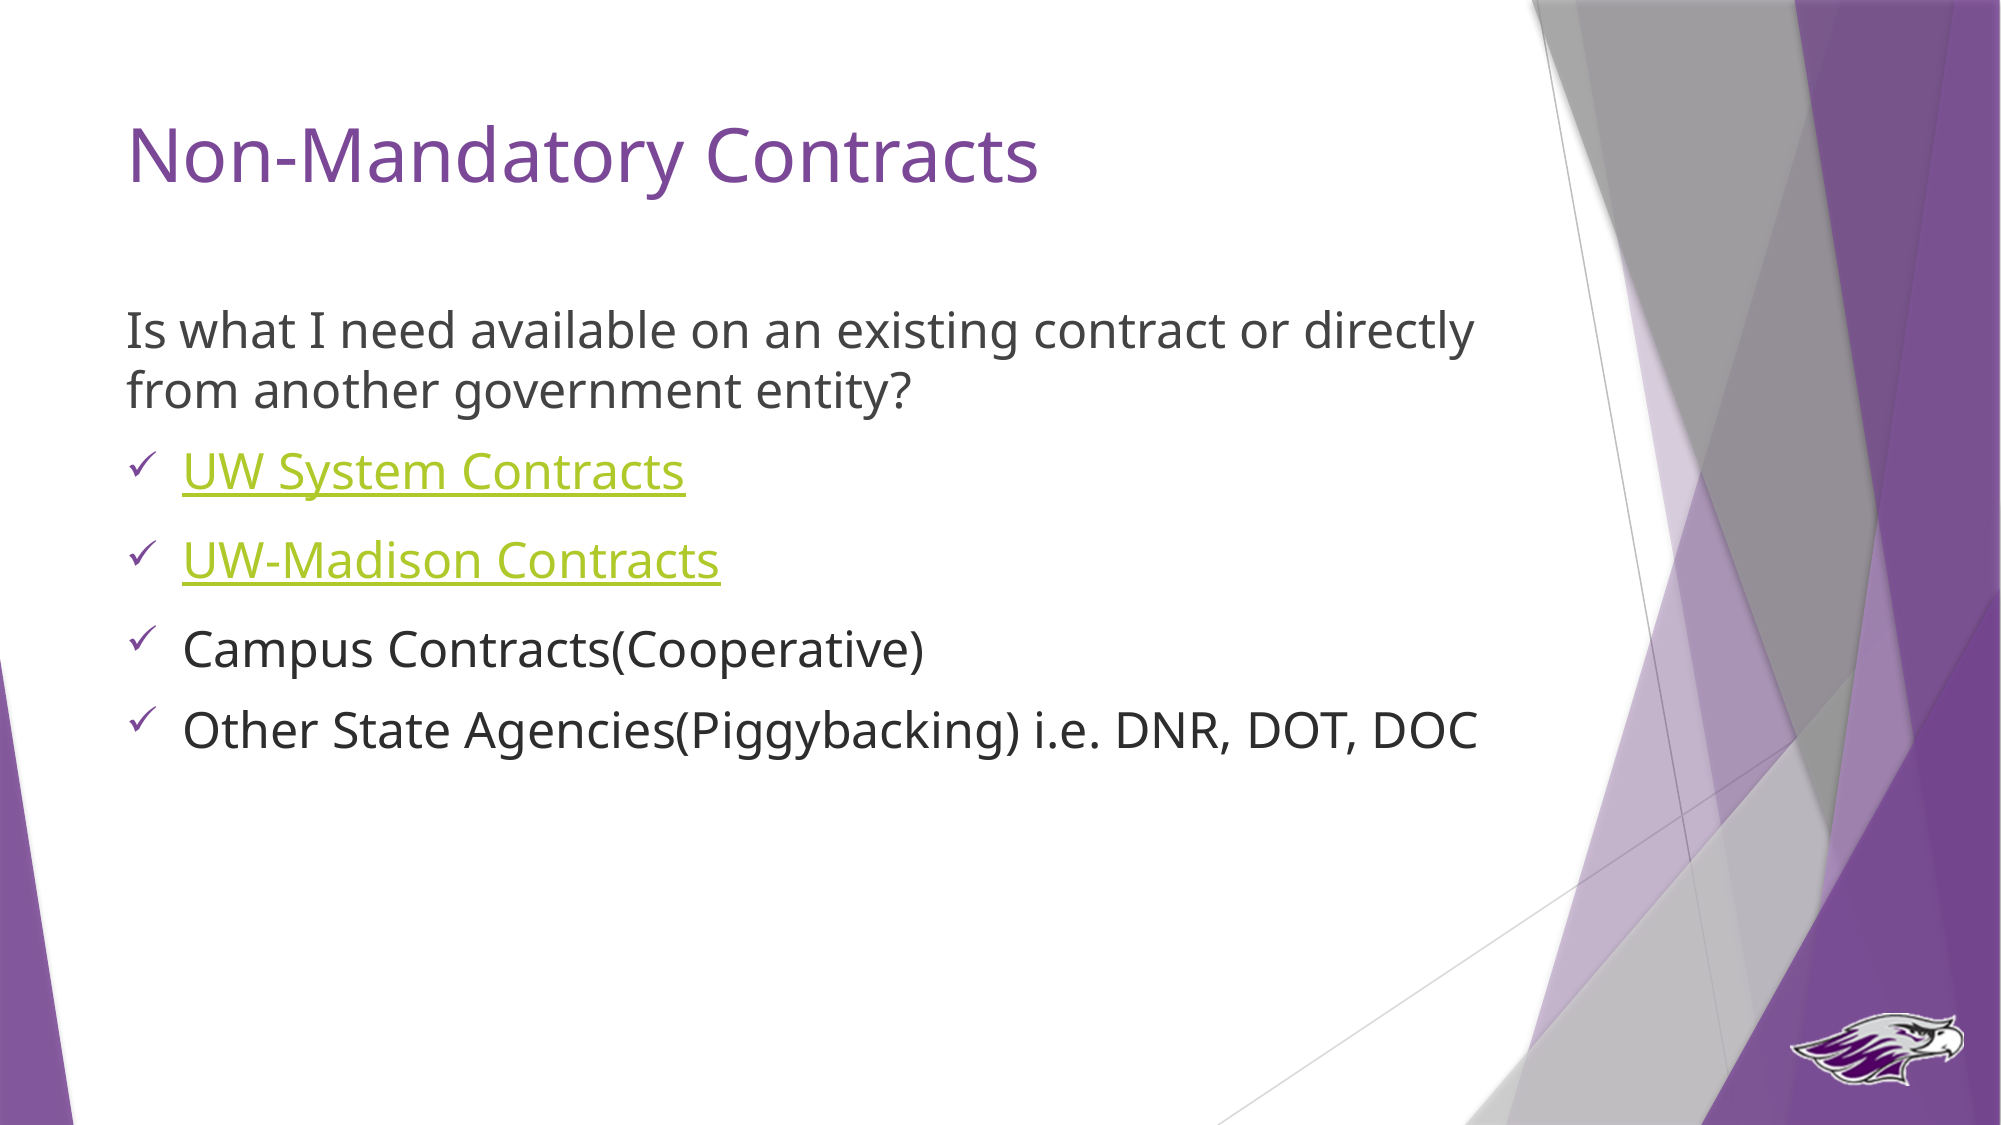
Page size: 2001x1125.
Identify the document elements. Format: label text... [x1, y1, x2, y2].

list Is what I need available on an existing contract or directly from another government entity? UW System Contracts UW-Madison Contracts Campus Contracts(Cooperative) Other State Agencies(Piggybacking) i.e. DNR, DOT, DOC [111, 224, 1549, 991]
title Non-Mandatory Contracts [111, 99, 1522, 224]
picture [1789, 1012, 1964, 1086]
